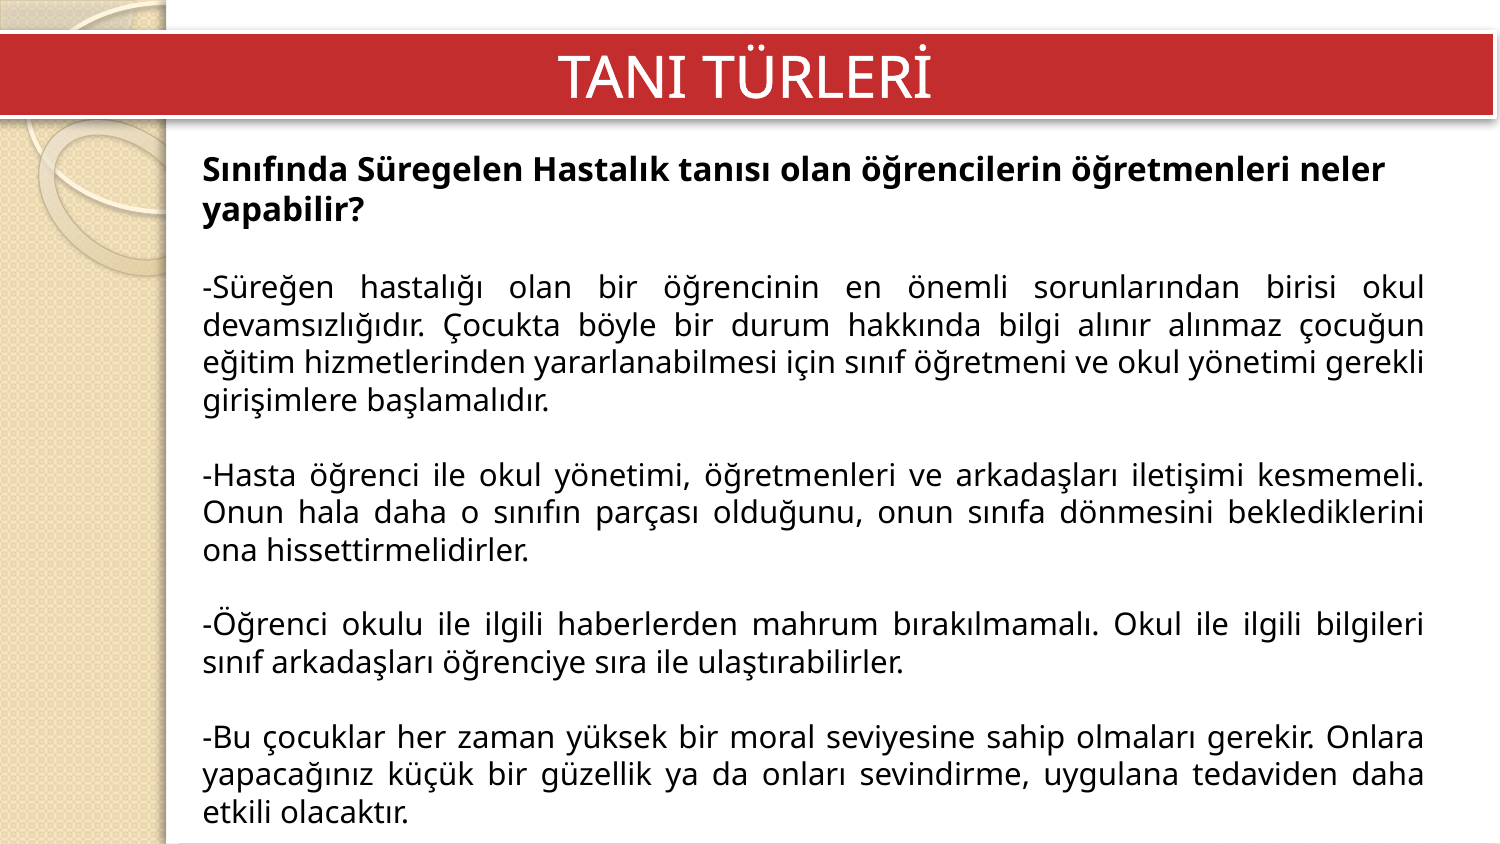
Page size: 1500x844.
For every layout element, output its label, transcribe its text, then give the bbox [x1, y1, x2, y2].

text_box TANI TÜRLERİ [0, 30, 1497, 119]
text_box Sınıfında Süregelen Hastalık tanısı olan öğrencilerin öğretmenleri neler yapabilir? -Süreğen hastalığı olan bir öğrencinin en önemli sorunlarından birisi okul devamsızlığıdır. Çocukta böyle bir durum hakkında bilgi alınır alınmaz çocuğun eğitim hizmetlerinden yararlanabilmesi için sınıf öğretmeni ve okul yönetimi gerekli girişimlere başlamalıdır. -Hasta öğrenci ile okul yönetimi, öğretmenleri ve arkadaşları iletişimi kesmemeli. Onun hala daha o sınıfın parçası olduğunu, onun sınıfa dönmesini beklediklerini ona hissettirmelidirler. -Öğrenci okulu ile ilgili haberlerden mahrum bırakılmamalı. Okul ile ilgili bilgileri sınıf arkadaşları öğrenciye sıra ile ulaştırabilirler. -Bu çocuklar her zaman yüksek bir moral seviyesine sahip olmaları gerekir. Onlara yapacağınız küçük bir güzellik ya da onları sevindirme, uygulana tedaviden daha etkili olacaktır. [187, 140, 1442, 837]
